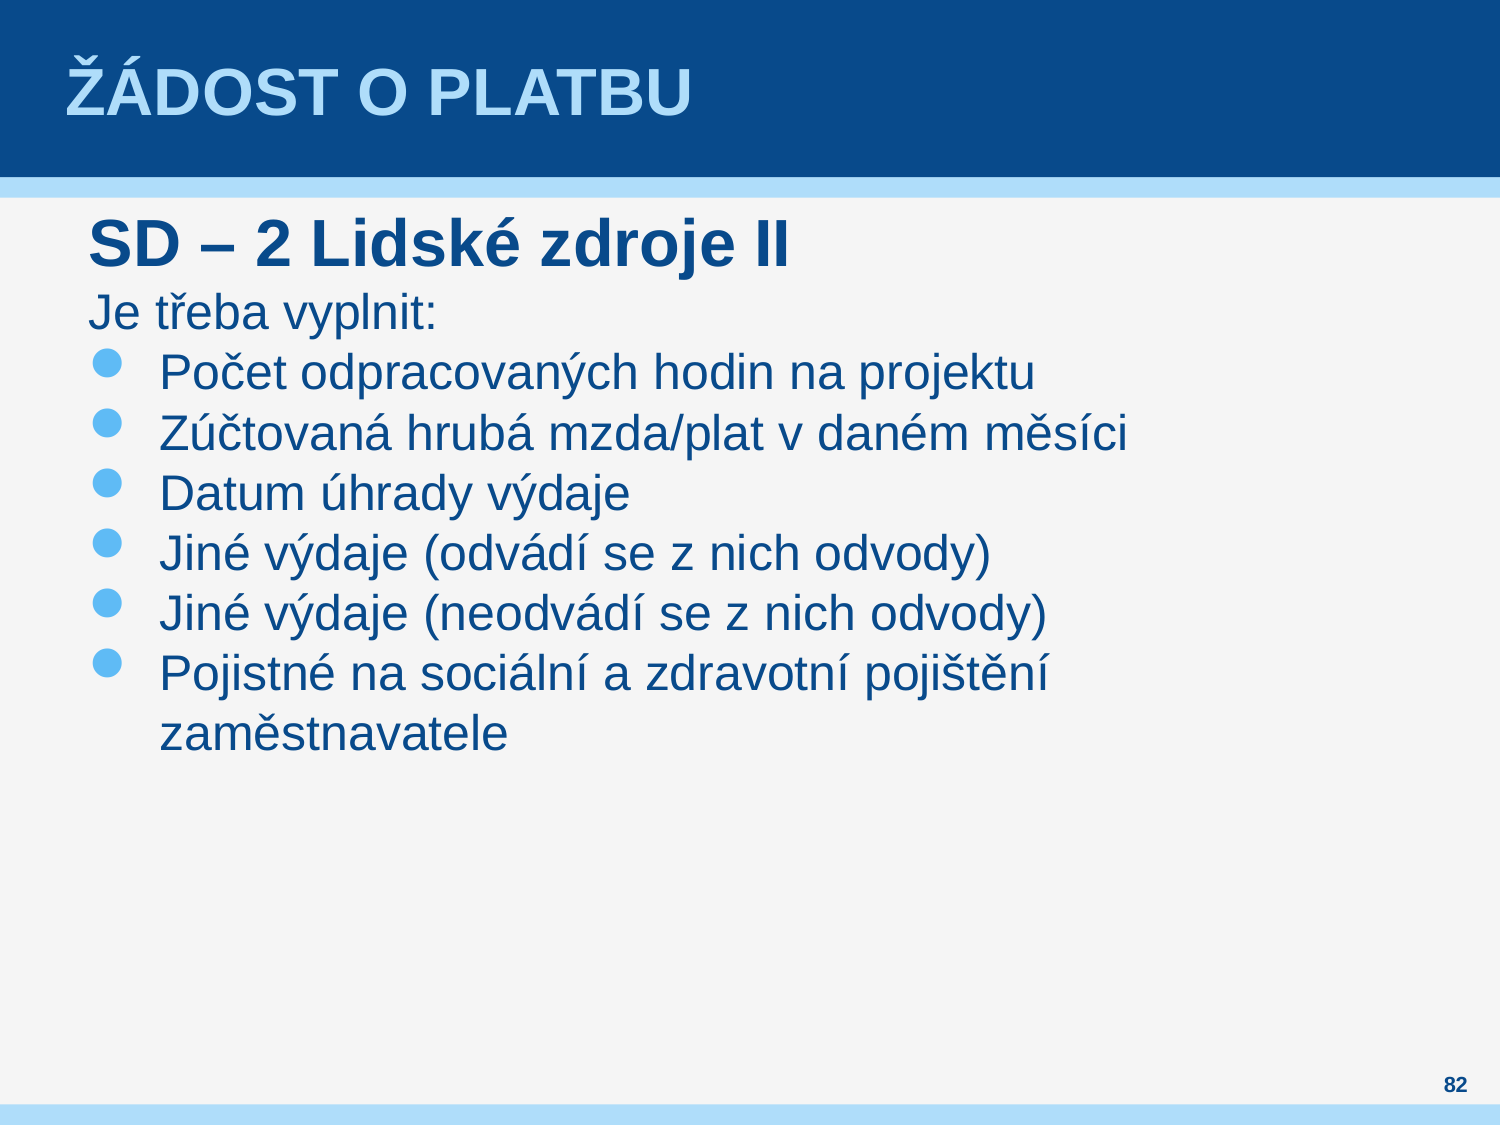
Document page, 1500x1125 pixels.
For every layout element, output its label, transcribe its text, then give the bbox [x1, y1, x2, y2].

slide_number 82 [1417, 1068, 1495, 1099]
title Žádost o platbu [59, 0, 1441, 178]
list SD – 2 Lidské zdroje II Je třeba vyplnit: Počet odpracovaných hodin na projektu Zúčtovaná hrubá mzda/plat v daném měsíci Datum úhrady výdaje Jiné výdaje (odvádí se z nich odvody) Jiné výdaje (neodvádí se z nich odvody) Pojistné na sociální a zdravotní pojištění zaměstnavatele [88, 219, 1400, 1004]
